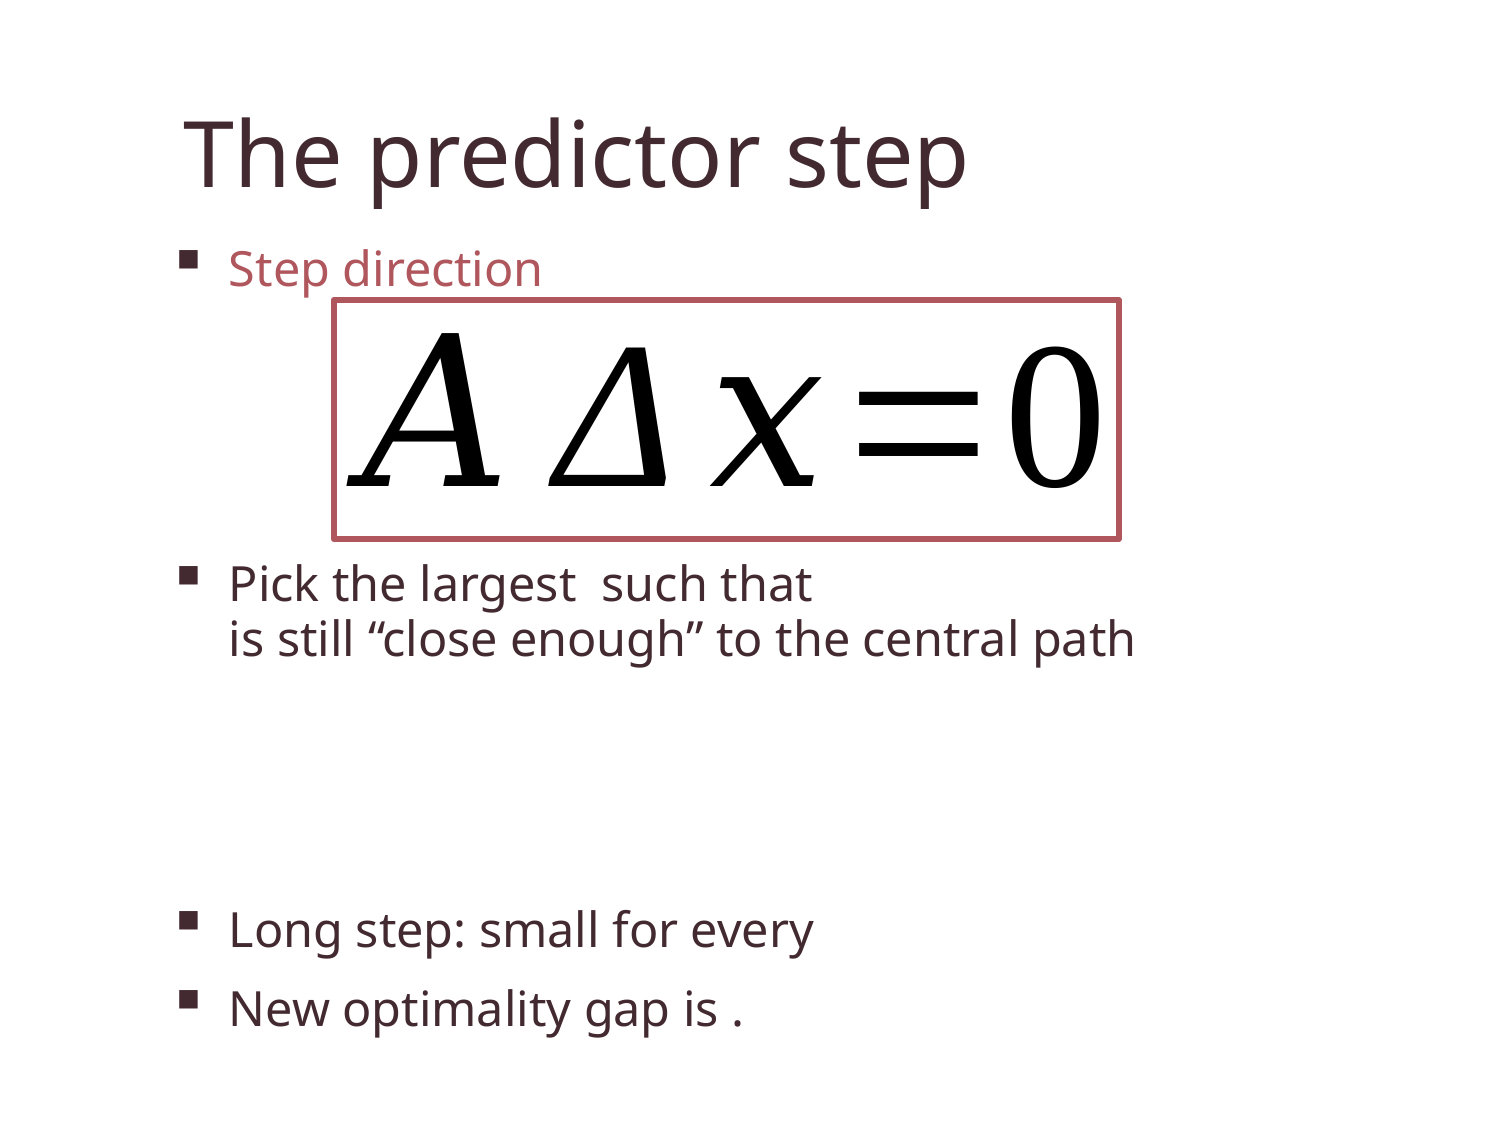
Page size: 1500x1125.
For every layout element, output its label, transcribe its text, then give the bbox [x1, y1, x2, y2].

title The predictor step [168, 101, 1351, 232]
